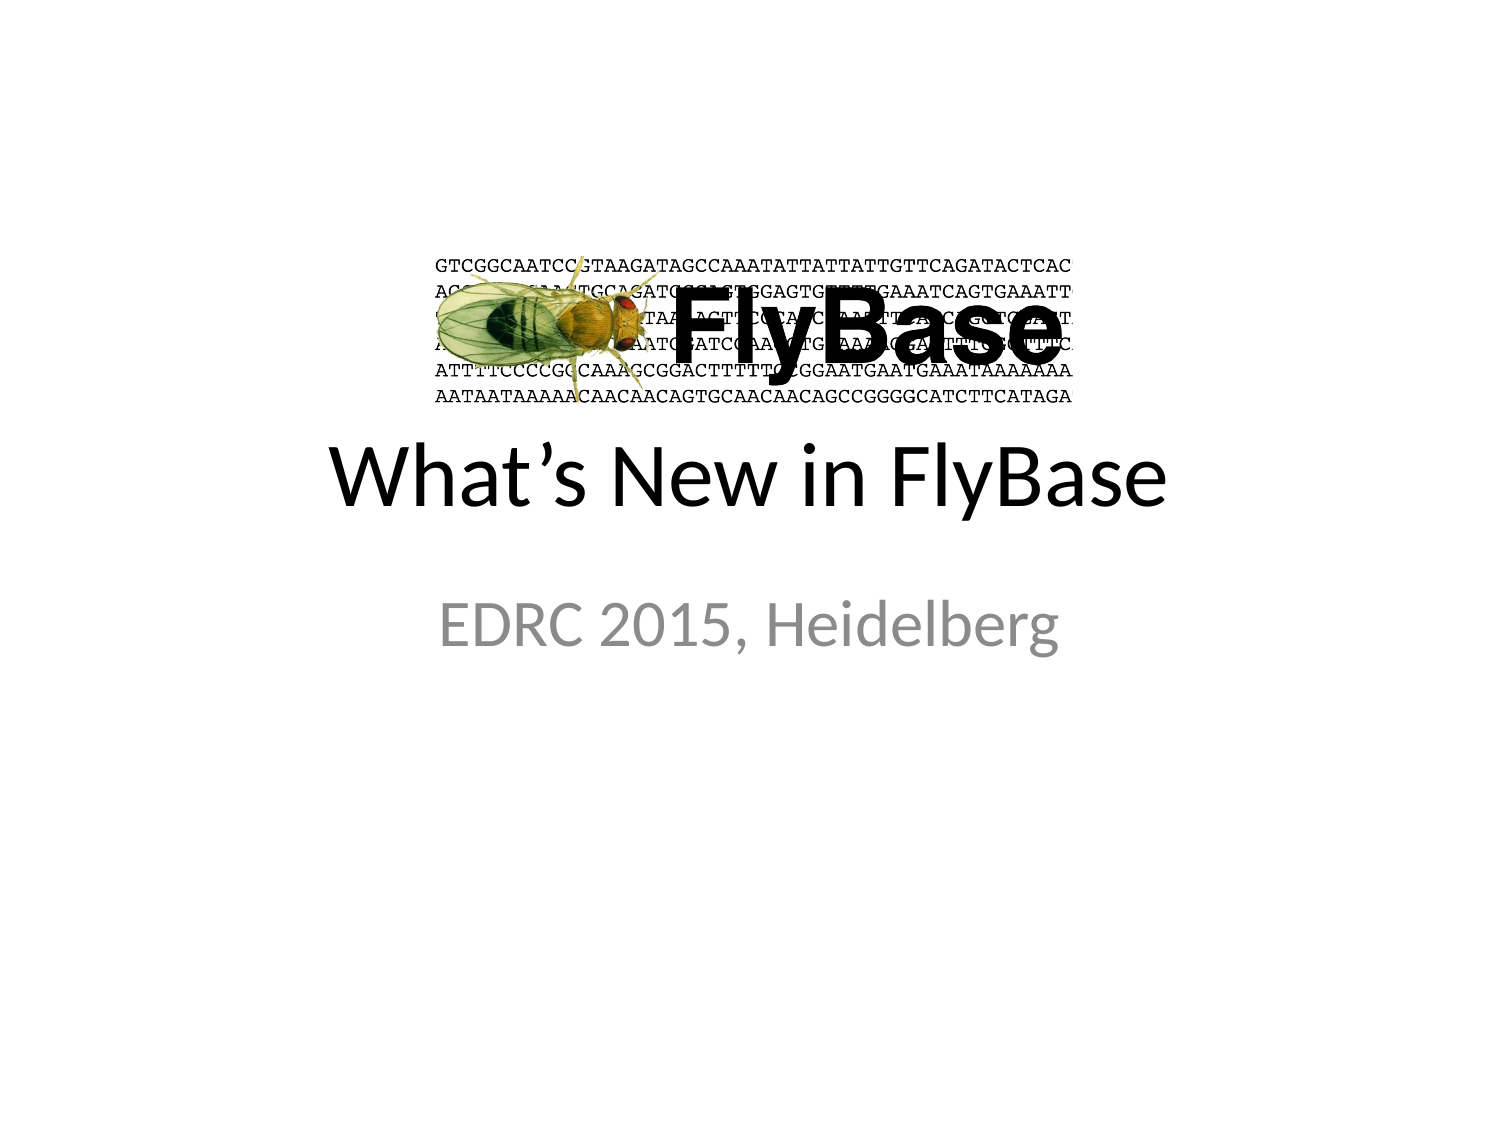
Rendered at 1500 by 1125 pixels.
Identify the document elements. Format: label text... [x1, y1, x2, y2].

subtitle EDRC 2015, Heidelberg [225, 572, 1275, 706]
picture [433, 255, 1073, 410]
title What’s New in FlyBase [112, 349, 1388, 591]
